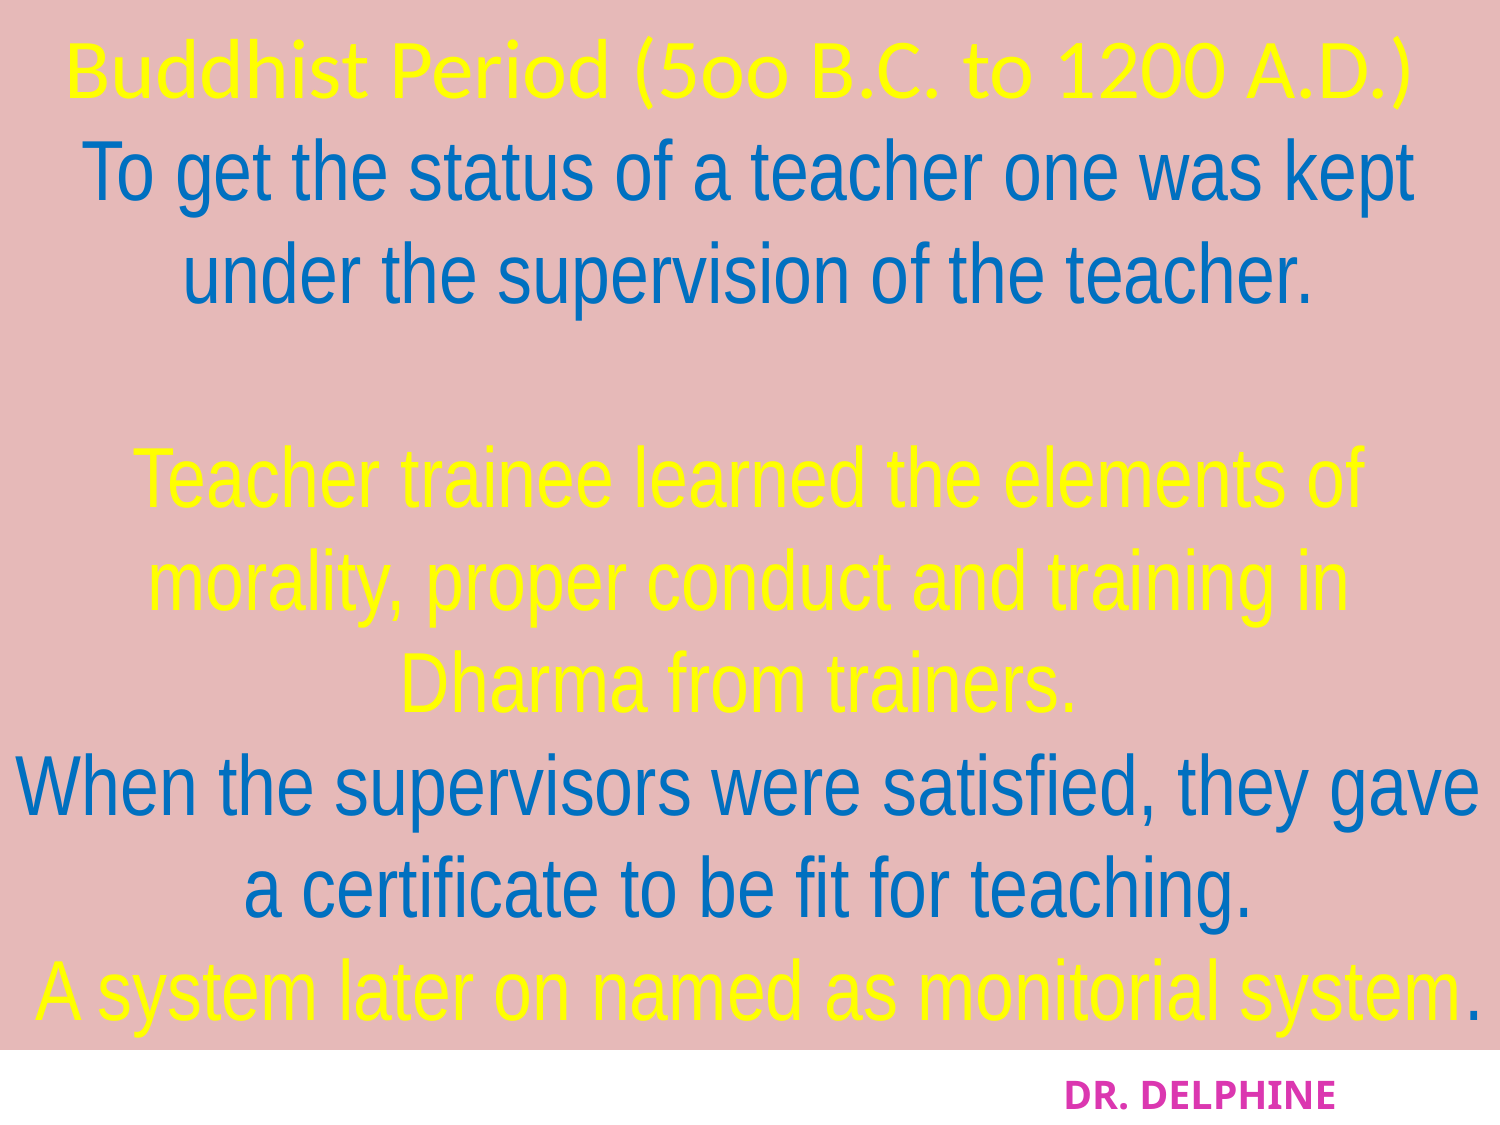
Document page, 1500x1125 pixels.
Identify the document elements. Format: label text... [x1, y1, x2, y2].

subtitle DR. DELPHINE [900, 1062, 1500, 1125]
title Buddhist Period (5oo B.C. to 1200 A.D.) To get the status of a teacher one was kept under the supervision of the teacher. Teacher trainee learned the elements of morality, proper conduct and training in Dharma from trainers. When the supervisors were satisfied, they gave a certificate to be fit for teaching. A system later on named as monitorial system. [0, 0, 1500, 1050]
